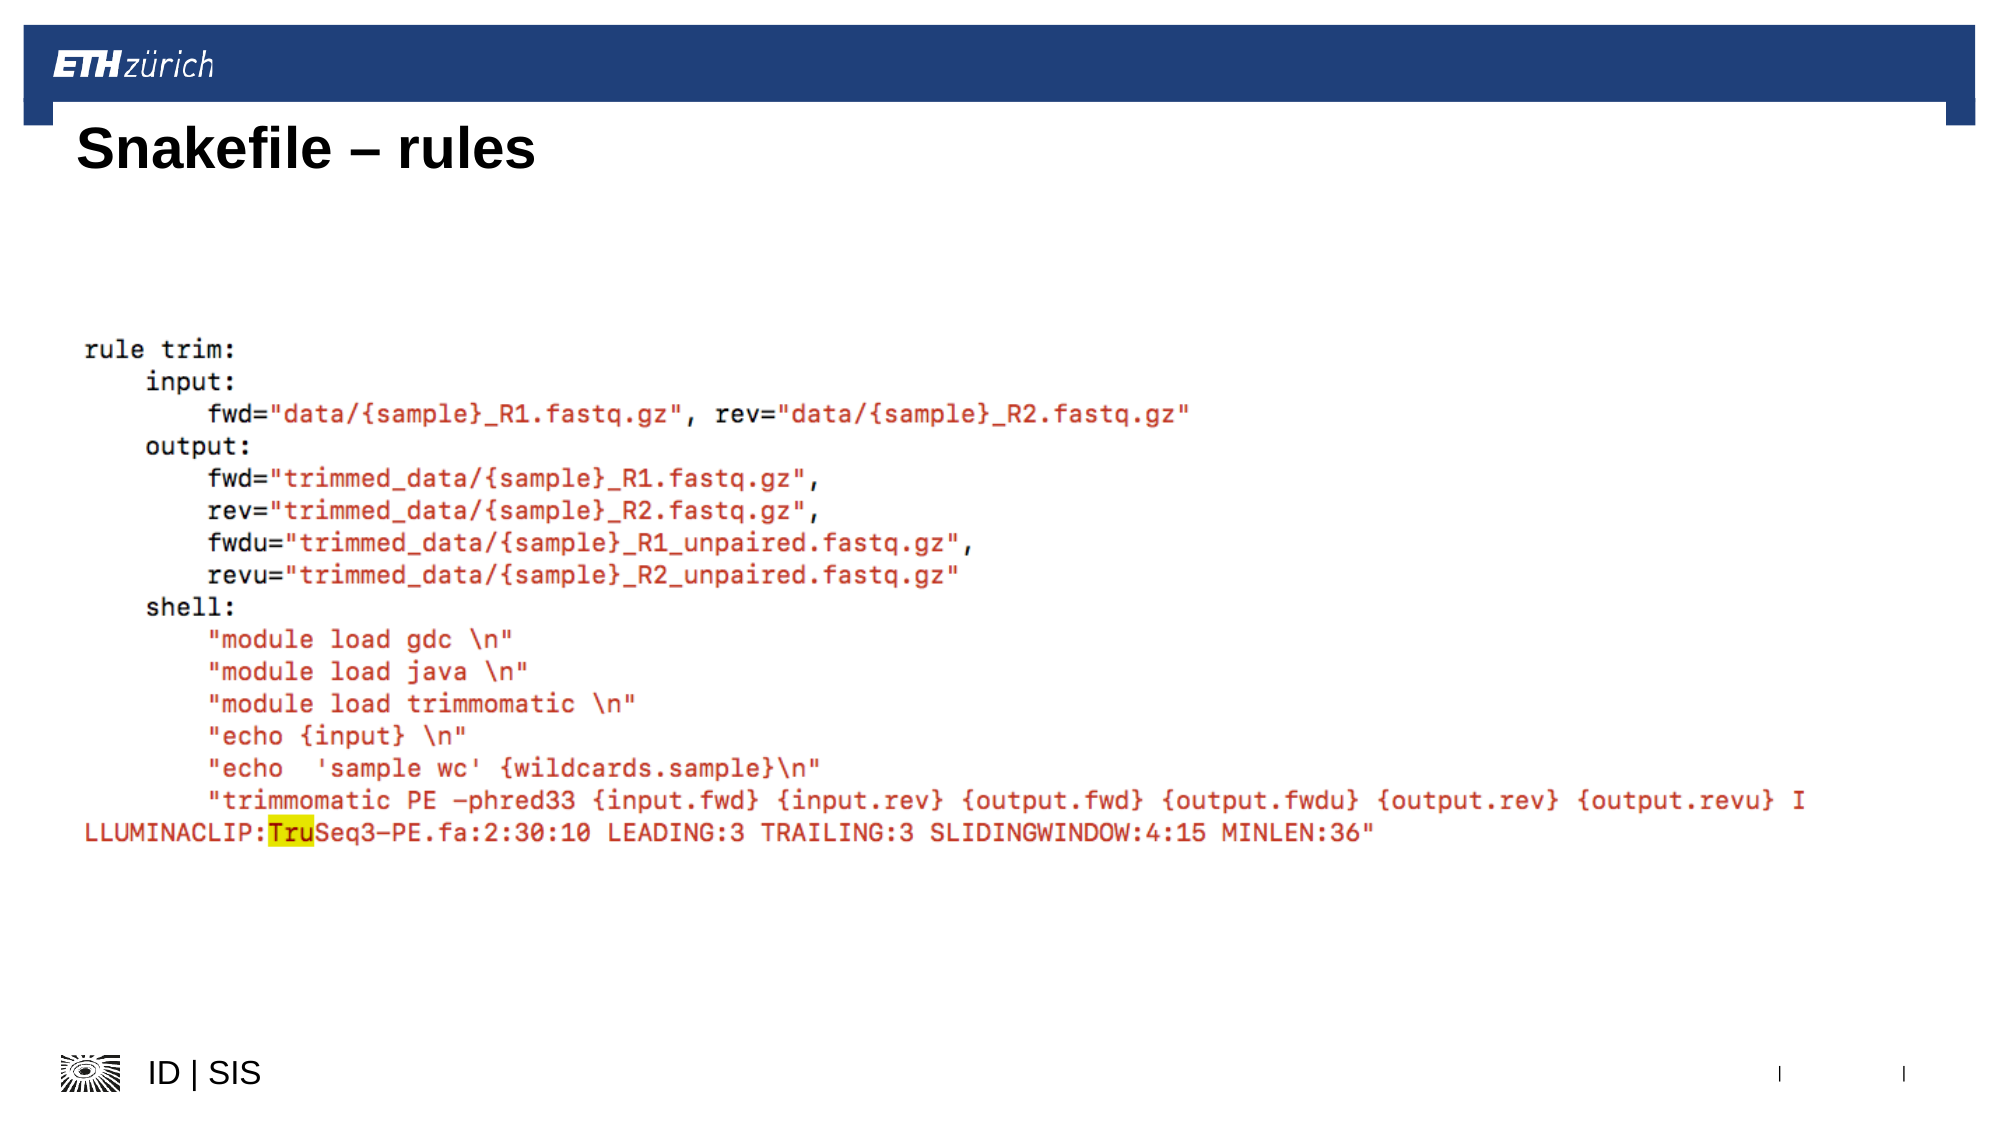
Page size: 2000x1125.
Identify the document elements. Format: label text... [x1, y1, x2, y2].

picture [77, 325, 1811, 861]
title Snakefile – rules [53, 101, 1946, 262]
picture [61, 1055, 120, 1092]
